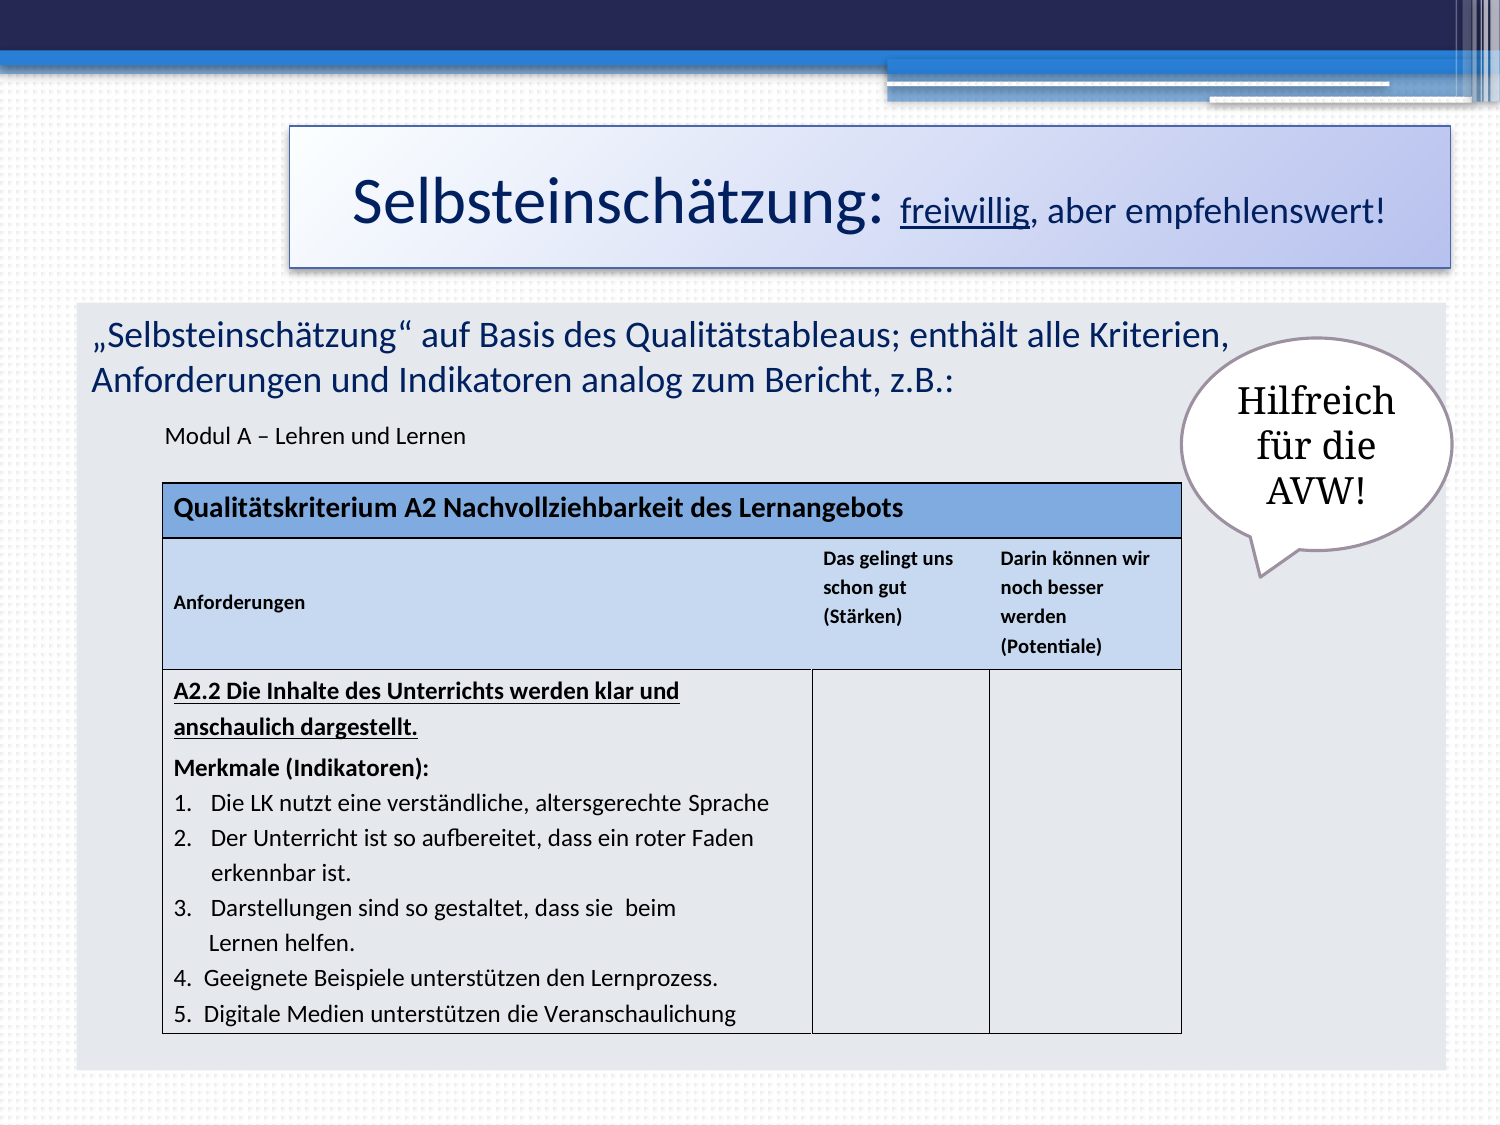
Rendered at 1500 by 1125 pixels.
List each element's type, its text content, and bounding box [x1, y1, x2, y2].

list „Selbsteinschätzung“ auf Basis des Qualitätstableaus; enthält alle Kriterien, Anforderungen und Indikatoren analog zum Bericht, z.B.: [76, 302, 1446, 1071]
text_box Hilfreich für die AVW! [1184, 336, 1450, 417]
title Selbsteinschätzung: freiwillig, aber empfehlenswert! [289, 125, 1451, 269]
picture [135, 420, 1500, 1089]
